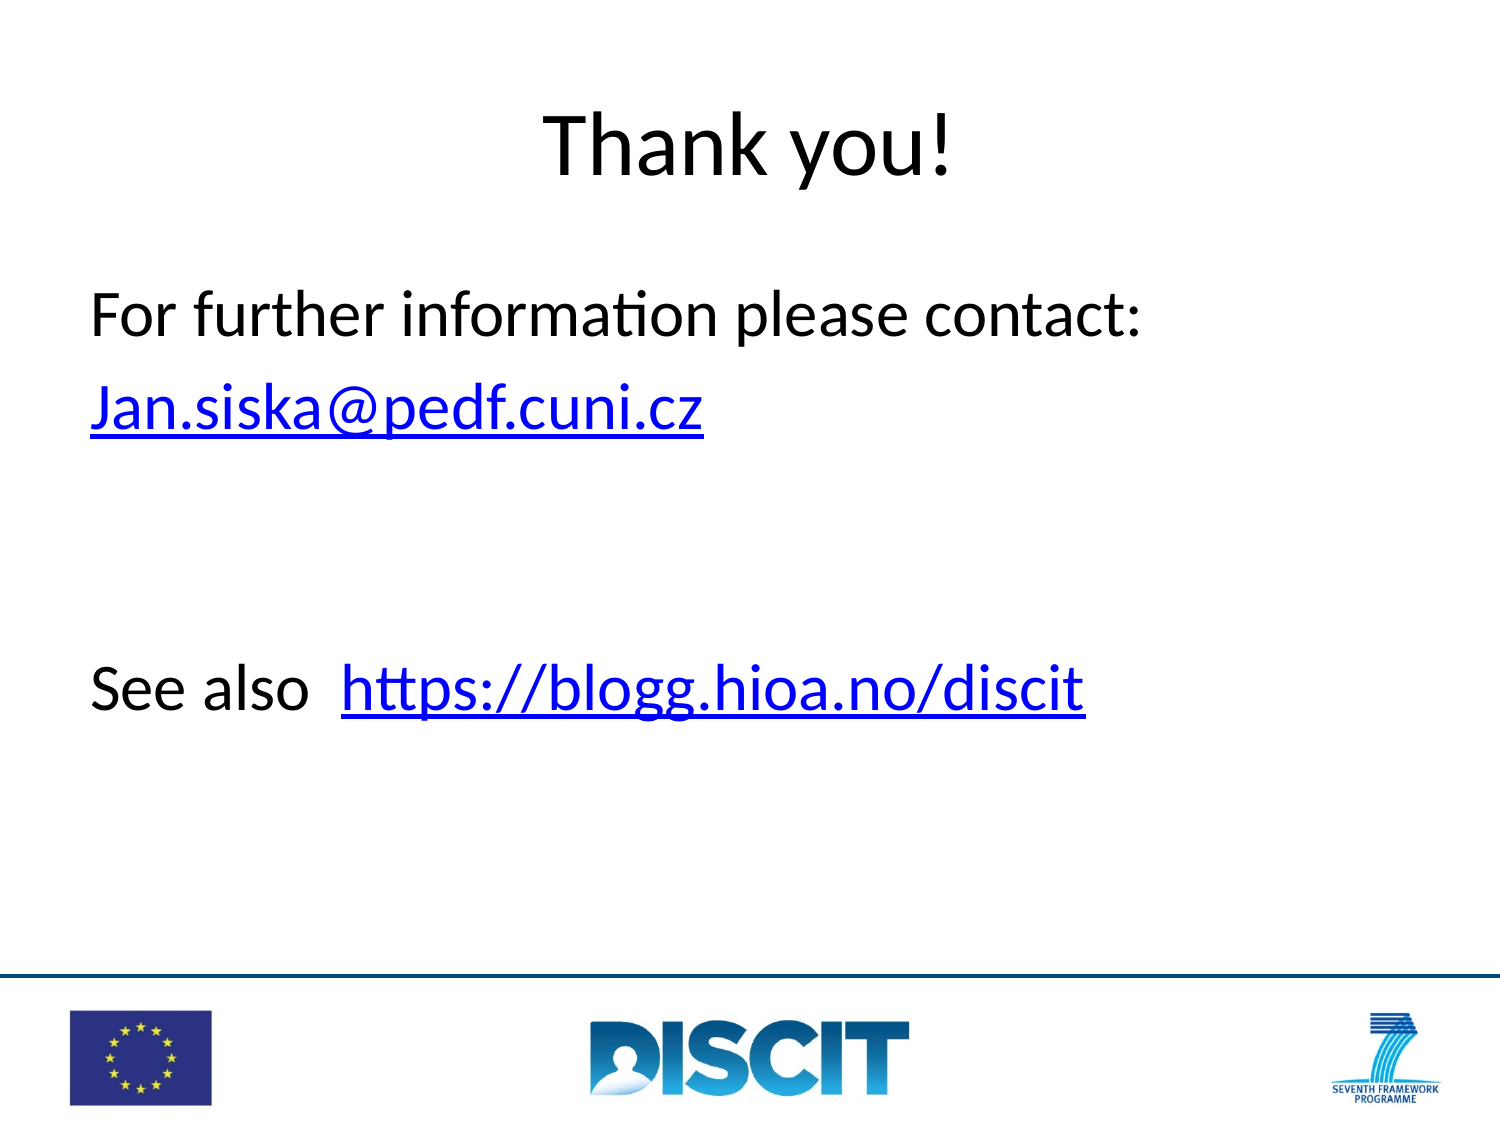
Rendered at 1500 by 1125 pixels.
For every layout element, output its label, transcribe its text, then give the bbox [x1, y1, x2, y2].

picture [1331, 994, 1467, 1123]
picture [563, 994, 932, 1123]
picture [62, 994, 213, 1123]
list For further information please contact: Jan.siska@pedf.cuni.cz See also https://blogg.hioa.no/discit [75, 262, 1425, 940]
title Thank you! [75, 45, 1425, 233]
